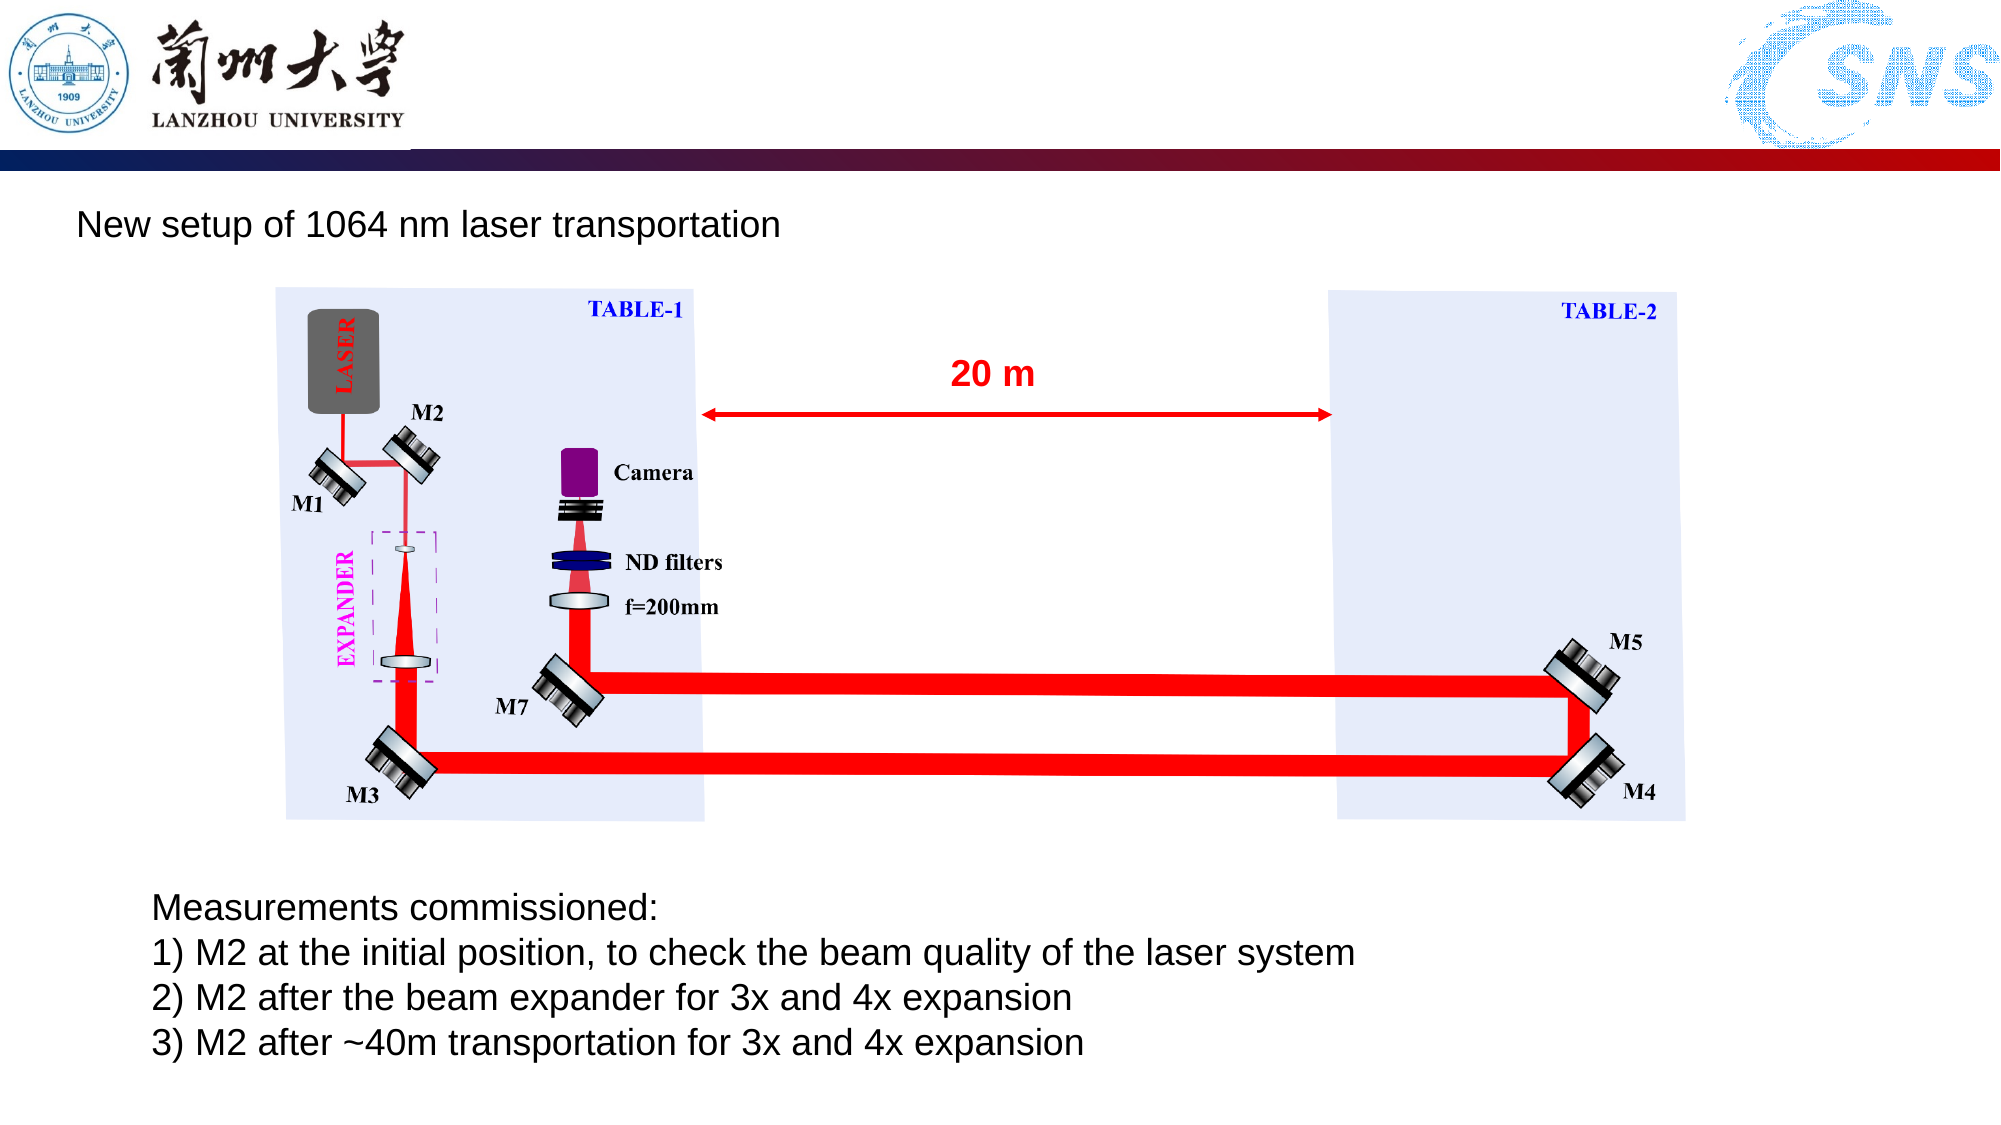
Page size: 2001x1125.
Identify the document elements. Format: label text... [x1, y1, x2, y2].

picture [260, 276, 1690, 826]
text_box [0, 149, 2000, 171]
picture [1724, 0, 2000, 149]
text_box Measurements commissioned: 1) M2 at the initial position, to check the beam quality of the laser system 2) M2 after the beam expander for 3x and 4x expansion 3) M2 after ~40m transportation for 3x and 4x expansion [136, 875, 1372, 1071]
text_box New setup of 1064 nm laser transportation [61, 192, 797, 253]
picture [0, 0, 411, 150]
